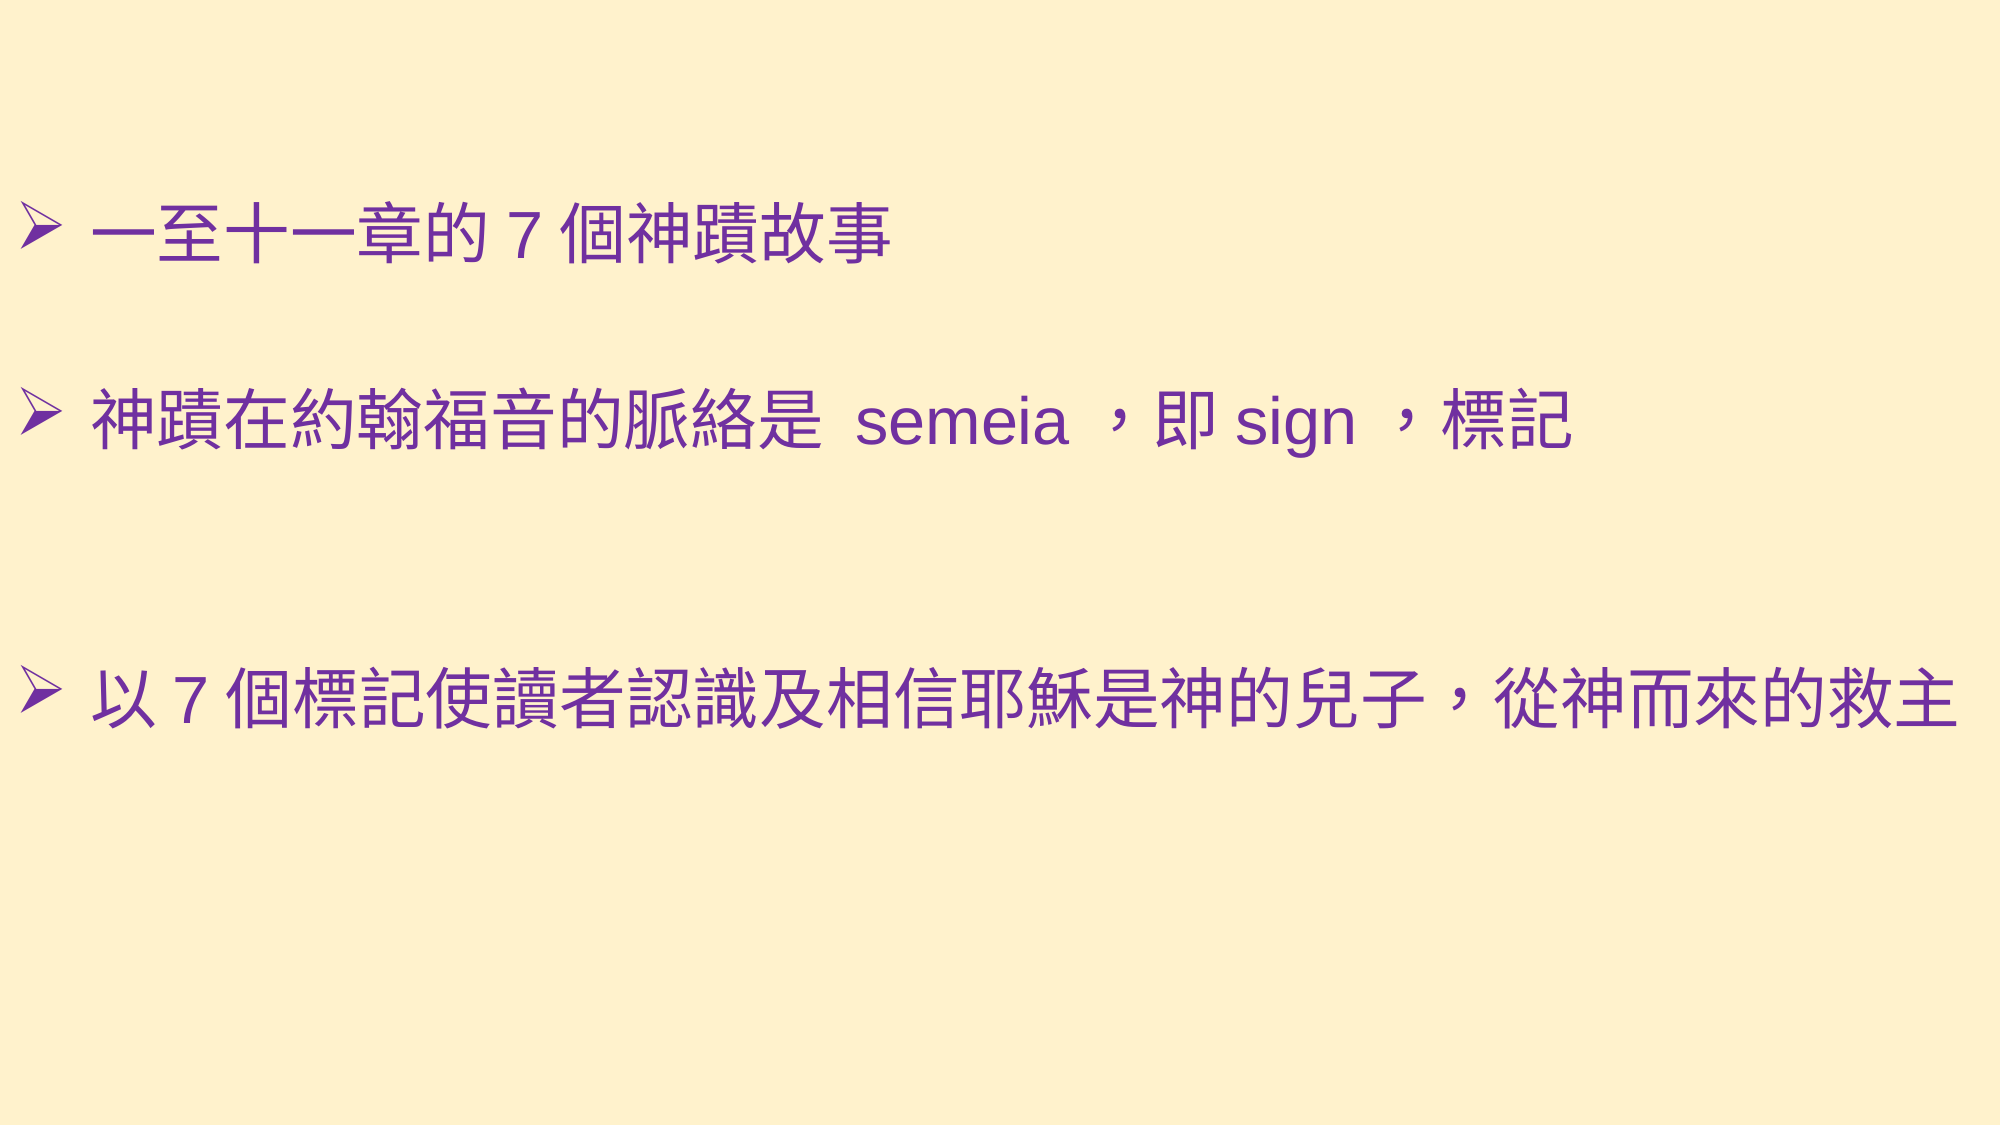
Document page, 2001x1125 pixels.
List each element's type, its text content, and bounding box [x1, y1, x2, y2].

subtitle 一至十一章的7個神蹟故事 神蹟在約翰福音的脈絡是 semeia，即sign，標記 以7個標記使讀者認識及相信耶穌是神的兒子，從神而來的救主 [0, 0, 2000, 1125]
